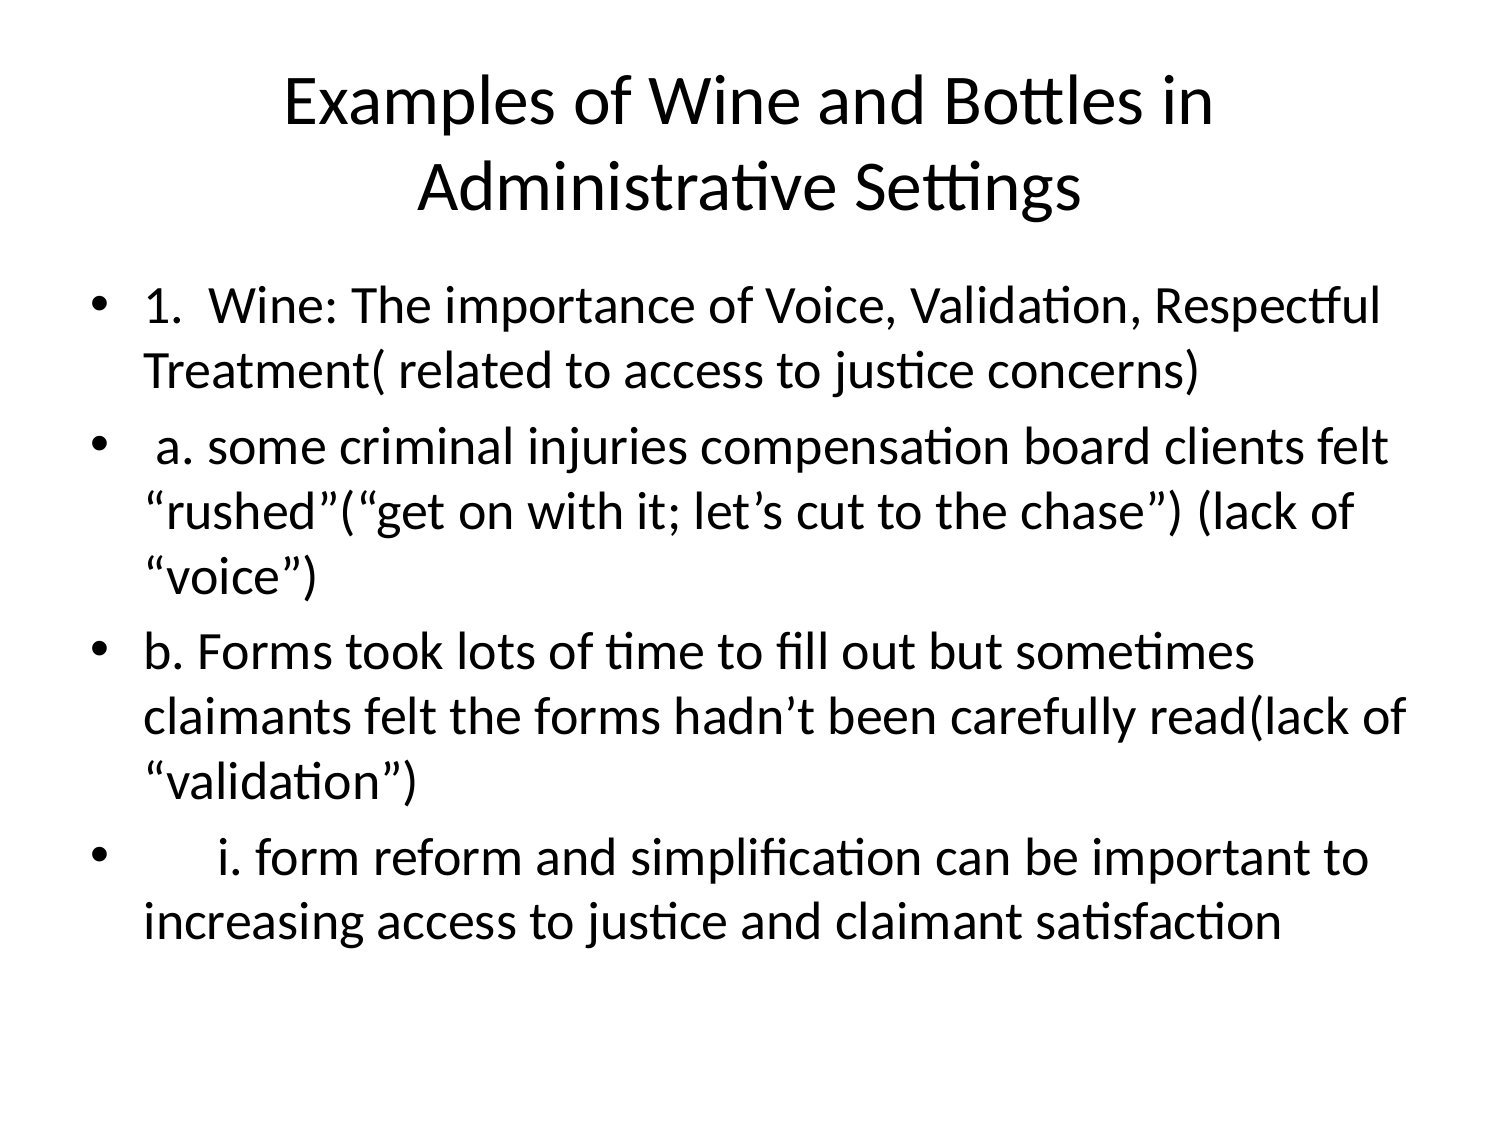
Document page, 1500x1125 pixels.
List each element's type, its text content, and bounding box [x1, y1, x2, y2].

list 1. Wine: The importance of Voice, Validation, Respectful Treatment( related to access to justice concerns) a. some criminal injuries compensation board clients felt “rushed”(“get on with it; let’s cut to the chase”) (lack of “voice”) b. Forms took lots of time to fill out but sometimes claimants felt the forms hadn’t been carefully read(lack of “validation”) i. form reform and simplification can be important to increasing access to justice and claimant satisfaction [75, 262, 1425, 1005]
title Examples of Wine and Bottles in Administrative Settings [75, 45, 1425, 233]
